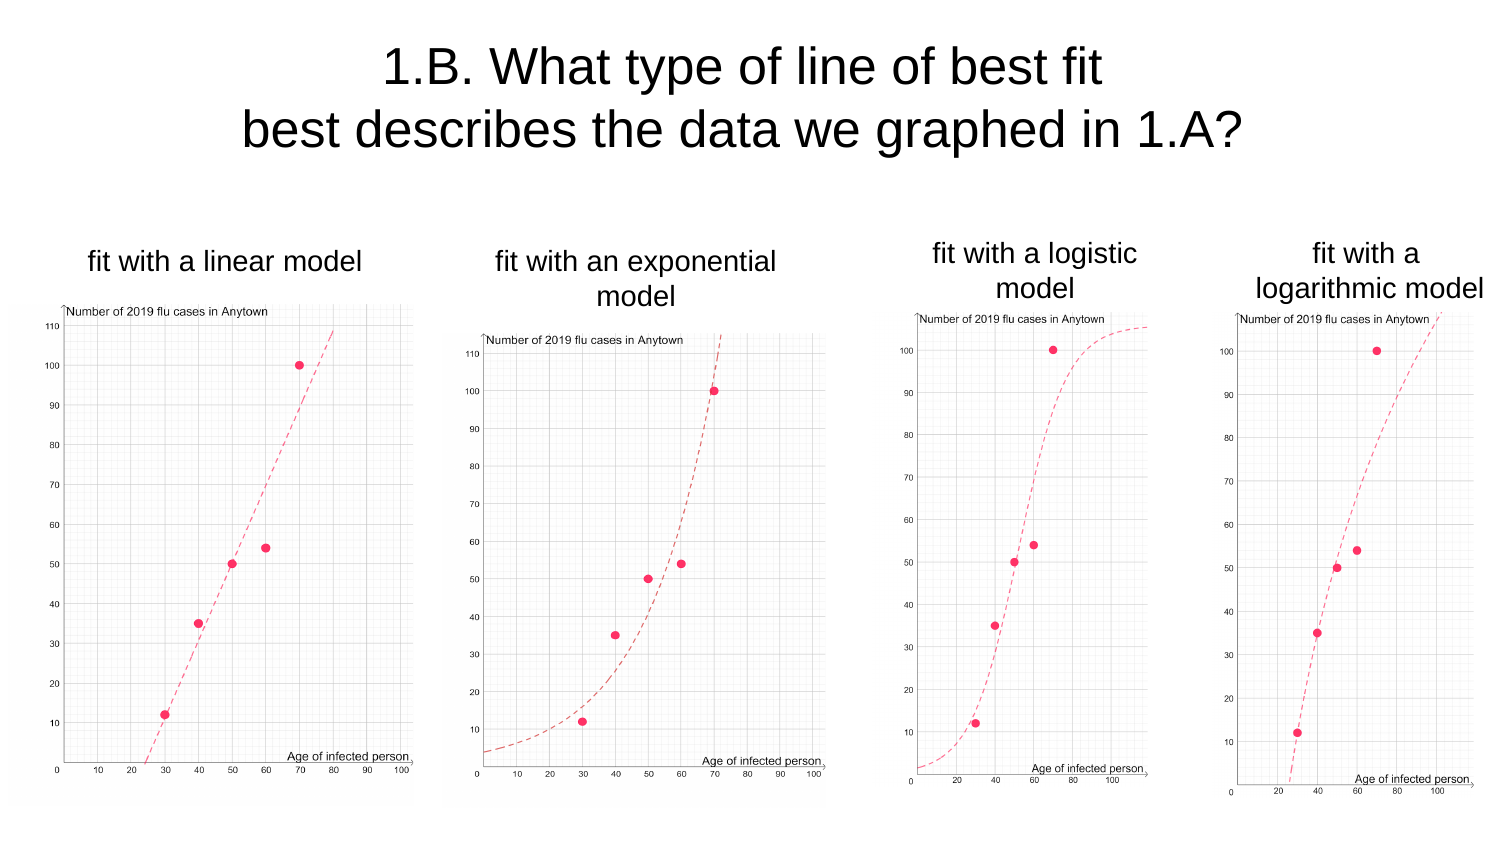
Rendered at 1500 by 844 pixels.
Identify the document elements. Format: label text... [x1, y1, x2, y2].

picture [441, 333, 826, 808]
text_box fit with a linear model [72, 227, 388, 302]
text_box fit with a logistic model [877, 218, 1193, 297]
text_box fit with a logarithmic model [1212, 218, 1500, 297]
picture [872, 312, 1148, 787]
picture [8, 304, 414, 806]
title 1.B. What type of line of best fit best describes the data we graphed in 1.A? [51, 17, 1449, 112]
picture [1212, 312, 1474, 798]
text_box fit with an exponential model [478, 227, 794, 305]
